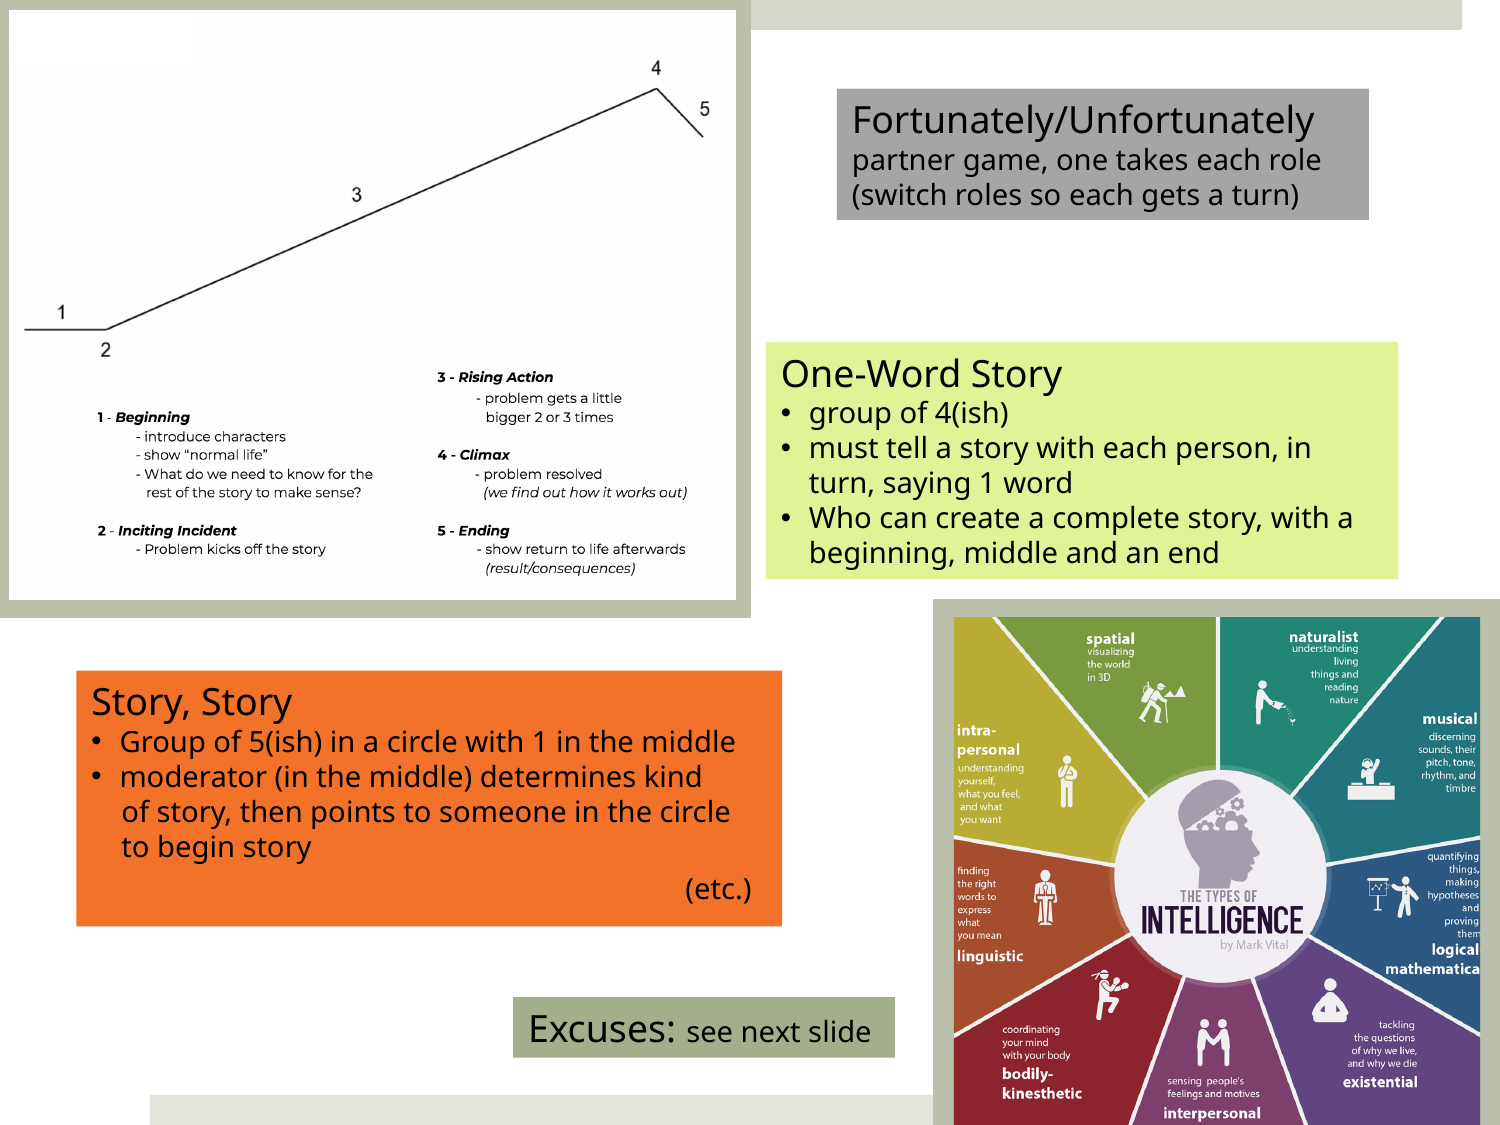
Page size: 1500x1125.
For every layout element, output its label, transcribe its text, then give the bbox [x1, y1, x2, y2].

text_box [0, 0, 750, 7]
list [953, 616, 1481, 1125]
text_box [934, 600, 1500, 1125]
text_box Fortunately/Unfortunately partner game, one takes each role (switch roles so each gets a turn) [1170, 88, 1369, 220]
text_box Excuses: see next slide [513, 997, 895, 1058]
picture [0, 9, 1163, 601]
text_box One-Word Story group of 4(ish) must tell a story with each person, in turn, saying 1 word Who can create a complete story, with a beginning, middle and an end [1170, 342, 1399, 580]
text_box Story, Story Group of 5(ish) in a circle with 1 in the middle moderator (in the middle) determines kind of story, then points to someone in the circle to begin story (etc.) [76, 670, 783, 927]
text_box [0, 612, 750, 617]
